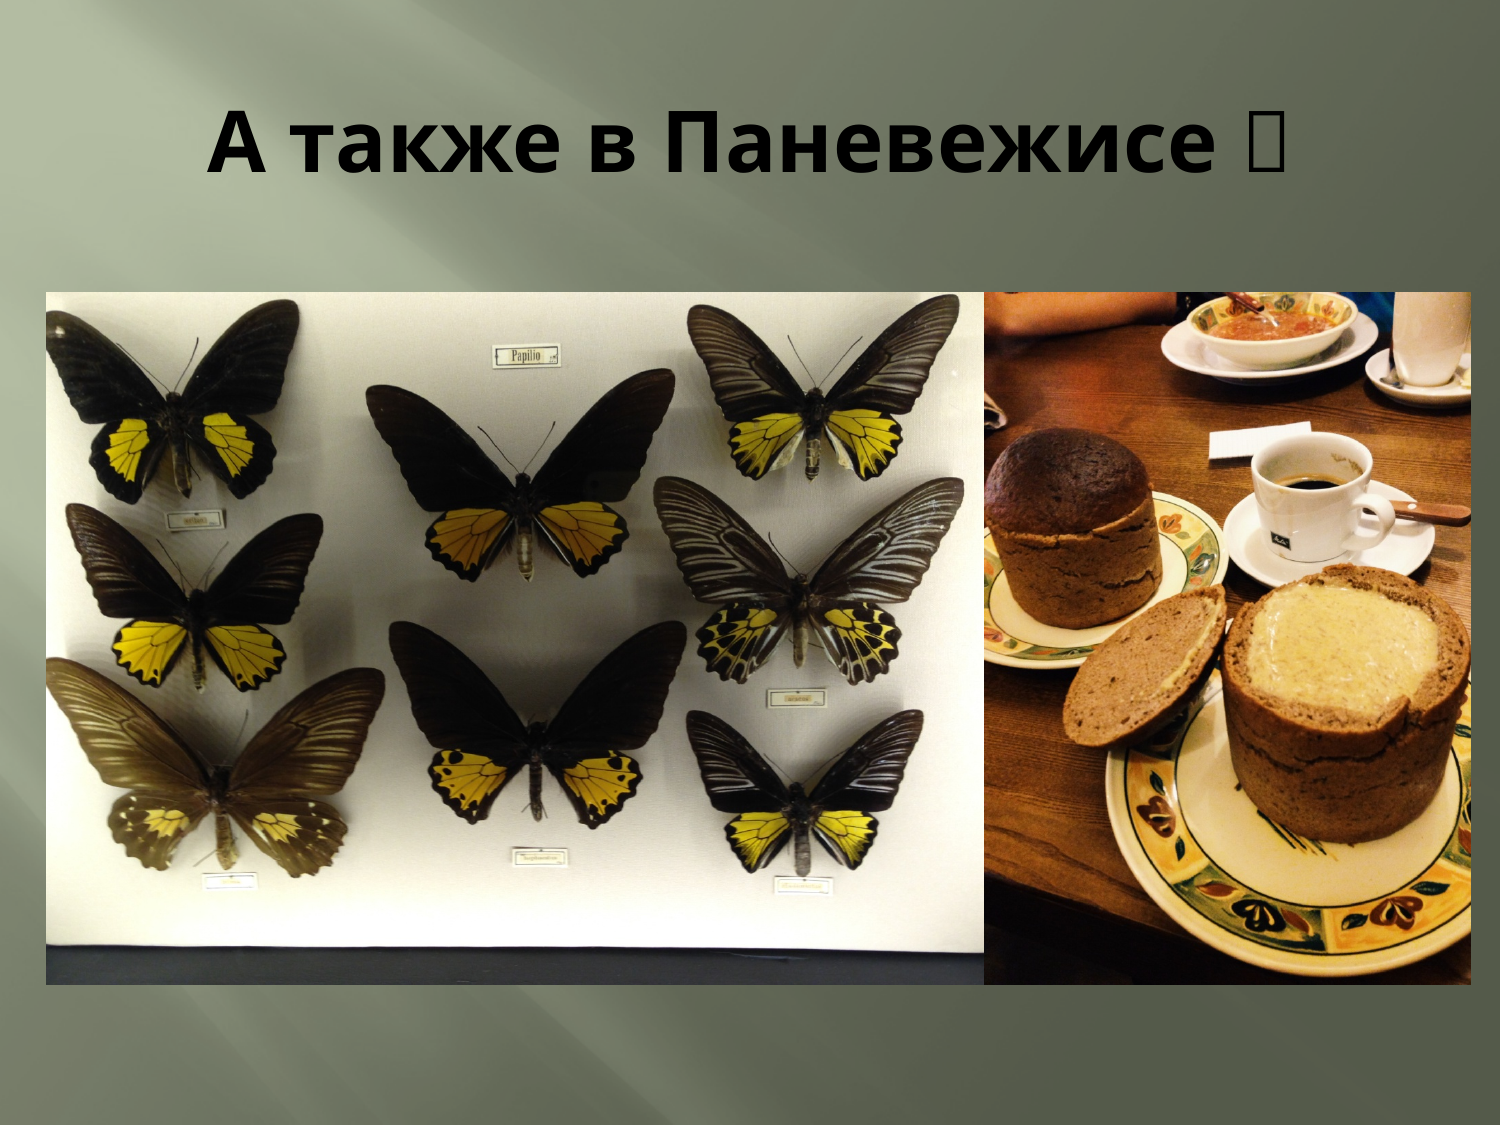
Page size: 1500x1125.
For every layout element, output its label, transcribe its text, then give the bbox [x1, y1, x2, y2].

title А также в Паневежисе  [75, 45, 1425, 233]
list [46, 292, 984, 985]
picture [984, 292, 1471, 985]
